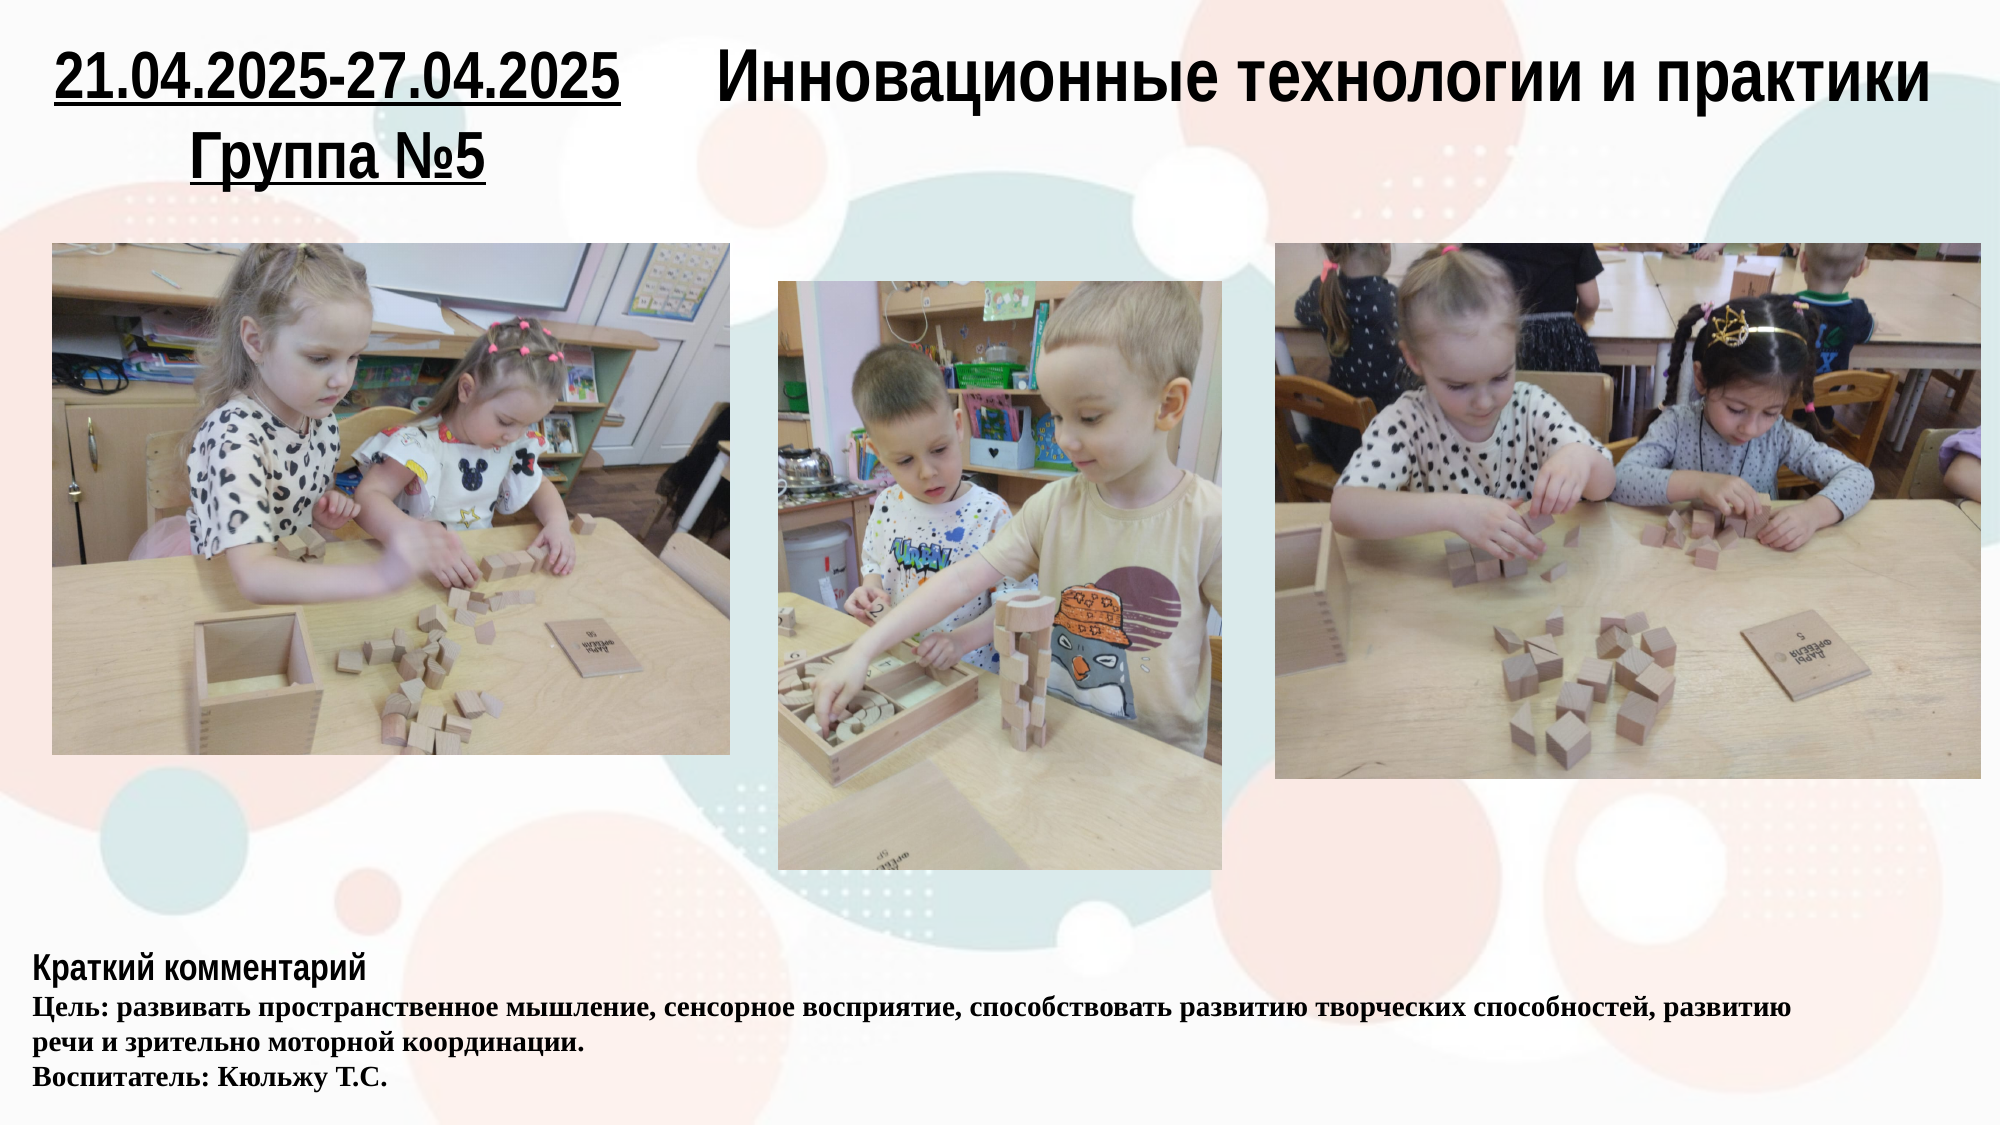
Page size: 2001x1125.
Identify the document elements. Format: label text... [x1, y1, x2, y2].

text_box 21.04.2025-27.04.2025 Группа №5 [0, 23, 838, 199]
text_box Инновационные технологии и практики [701, 18, 1971, 124]
picture [778, 281, 1222, 870]
picture [1275, 243, 1981, 779]
text_box Краткий комментарий Цель: развивать пространственное мышление, сенсорное восприятие, способствовать развитию творческих способностей, развитию речи и зрительно моторной координации. Воспитатель: Кюльжу Т.С. [17, 934, 1833, 1100]
picture [52, 243, 730, 755]
